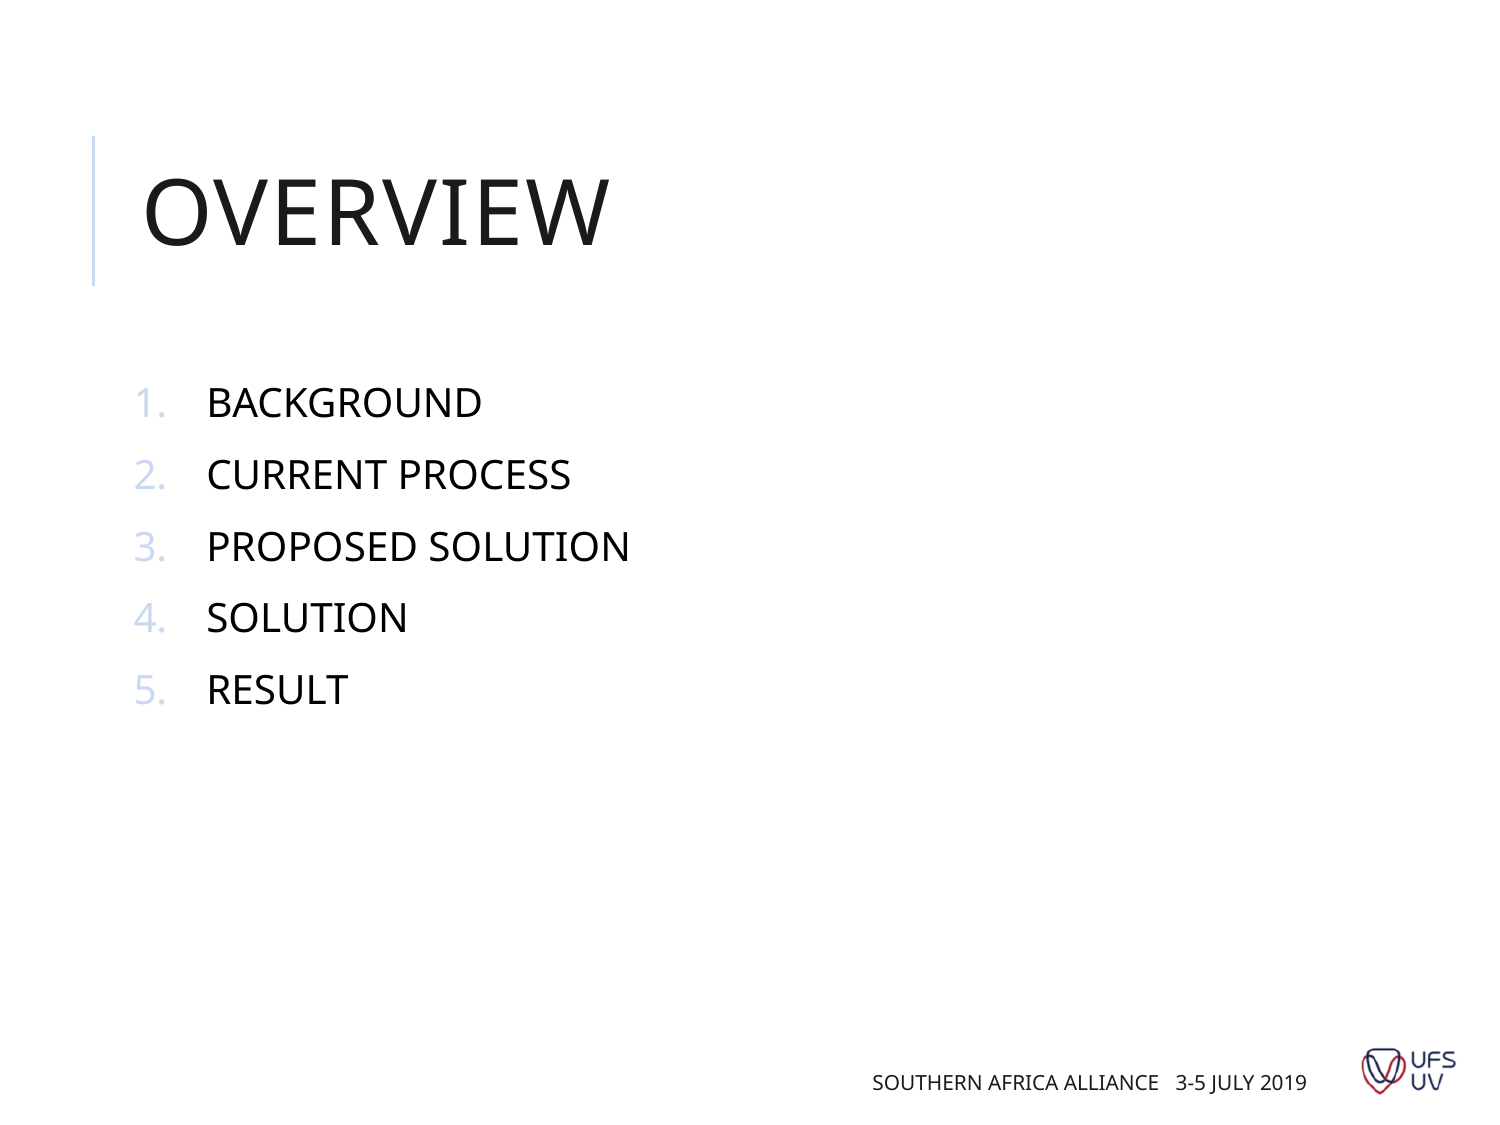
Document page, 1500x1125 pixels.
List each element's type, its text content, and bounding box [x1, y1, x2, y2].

picture [1353, 1038, 1470, 1107]
title Overview [126, 96, 1322, 342]
footer southern Africa Alliance 3-5 July 2019 [595, 1061, 1322, 1107]
list BACKGROUND CURRENT PROCESS PROPOSED SOLUTION SOLUTION RESULT [126, 375, 1322, 766]
